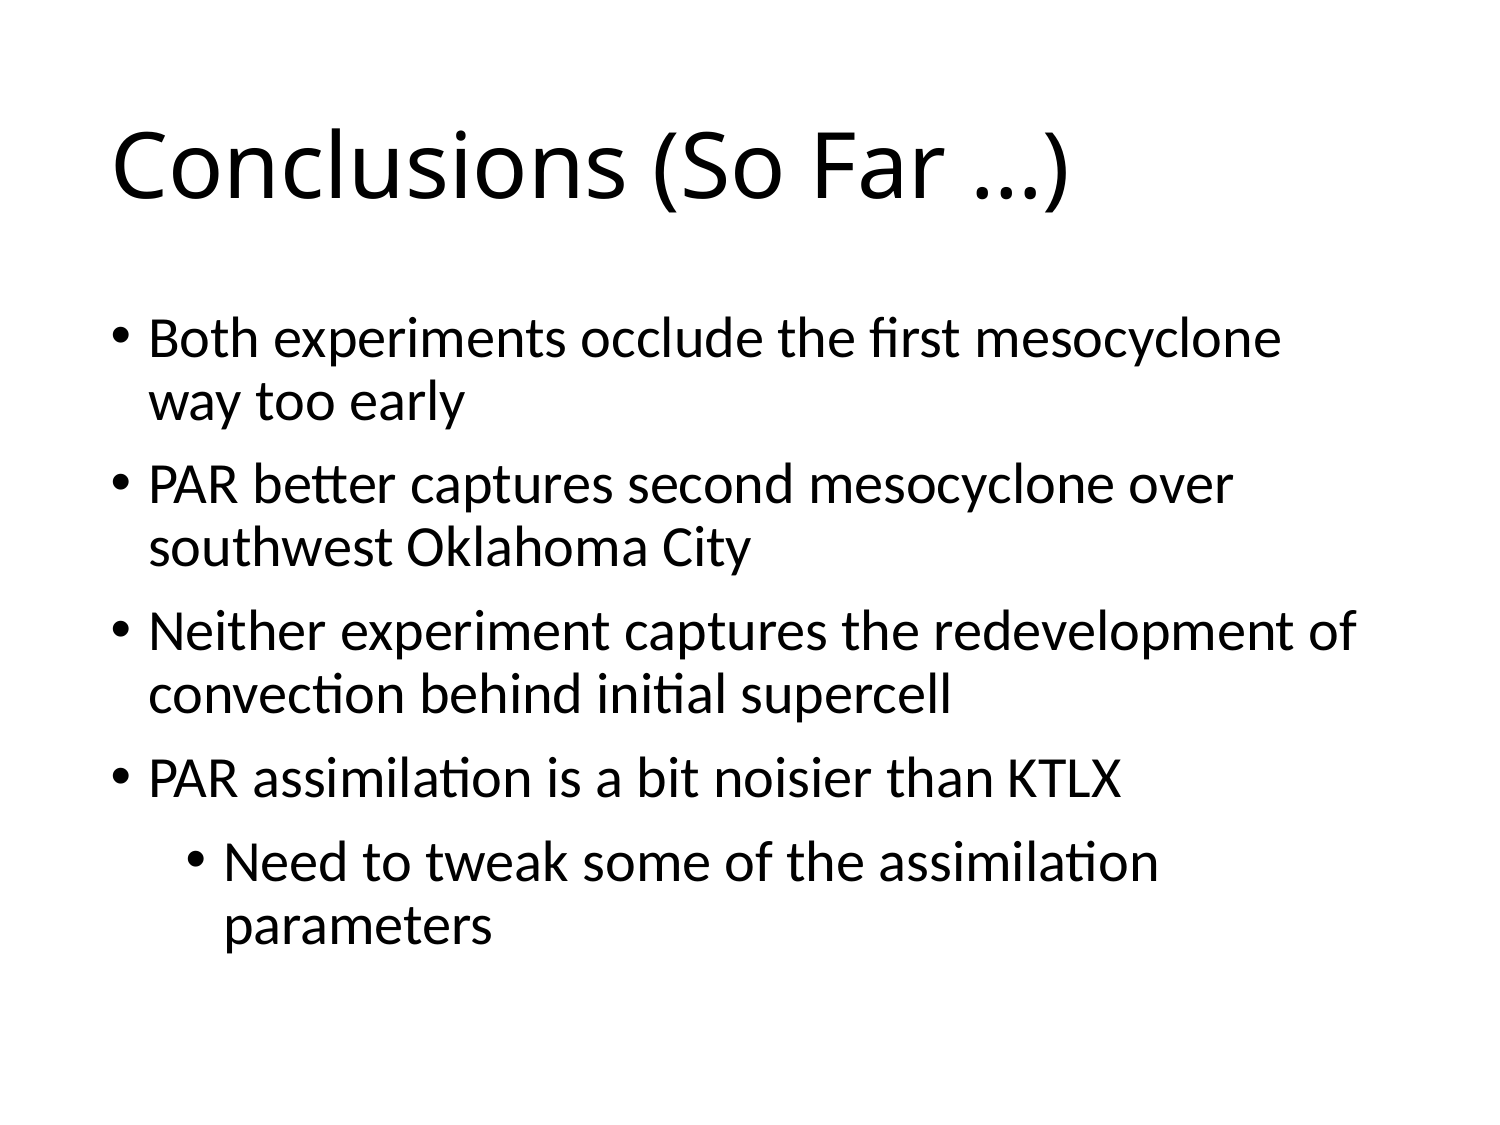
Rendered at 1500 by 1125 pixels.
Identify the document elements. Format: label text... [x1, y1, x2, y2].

list Both experiments occlude the first mesocyclone way too early PAR better captures second mesocyclone over southwest Oklahoma City Neither experiment captures the redevelopment of convection behind initial supercell PAR assimilation is a bit noisier than KTLX Need to tweak some of the assimilation parameters [102, 298, 1398, 1014]
title Conclusions (So Far …) [102, 59, 1398, 278]
